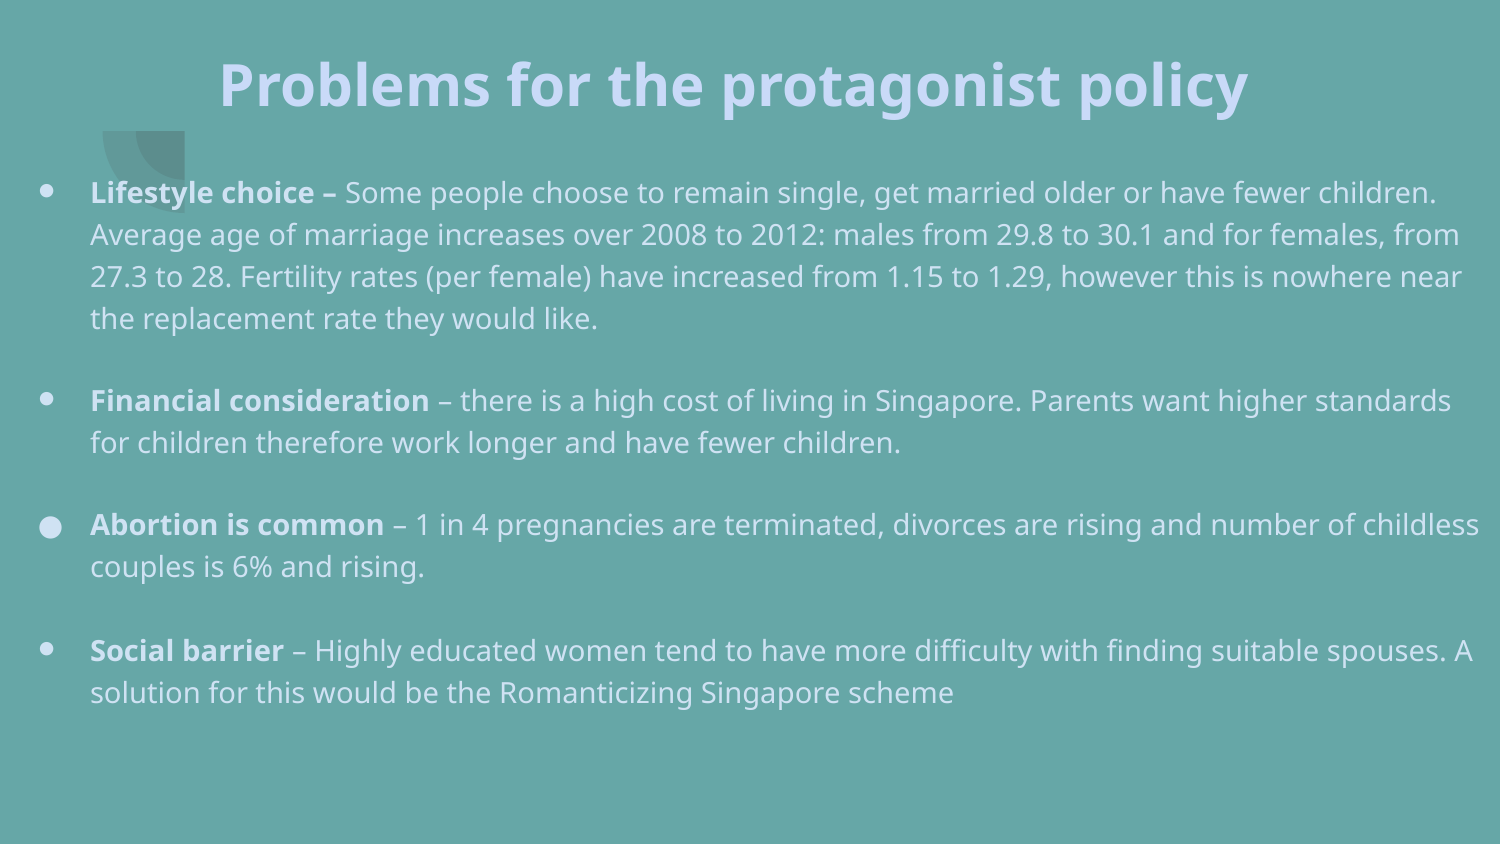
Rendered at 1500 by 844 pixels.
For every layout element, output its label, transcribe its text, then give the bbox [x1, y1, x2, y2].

list Lifestyle choice – Some people choose to remain single, get married older or have fewer children. Average age of marriage increases over 2008 to 2012: males from 29.8 to 30.1 and for females, from 27.3 to 28. Fertility rates (per female) have increased from 1.15 to 1.29, however this is nowhere near the replacement rate they would like. Financial consideration – there is a high cost of living in Singapore. Parents want higher standards for children therefore work longer and have fewer children. Abortion is common – 1 in 4 pregnancies are terminated, divorces are rising and number of childless couples is 6% and rising. Social barrier – Highly educated women tend to have more difficulty with finding suitable spouses. A solution for this would be the Romanticizing Singapore scheme [0, 92, 1500, 794]
title Problems for the protagonist policy [203, 33, 1357, 92]
